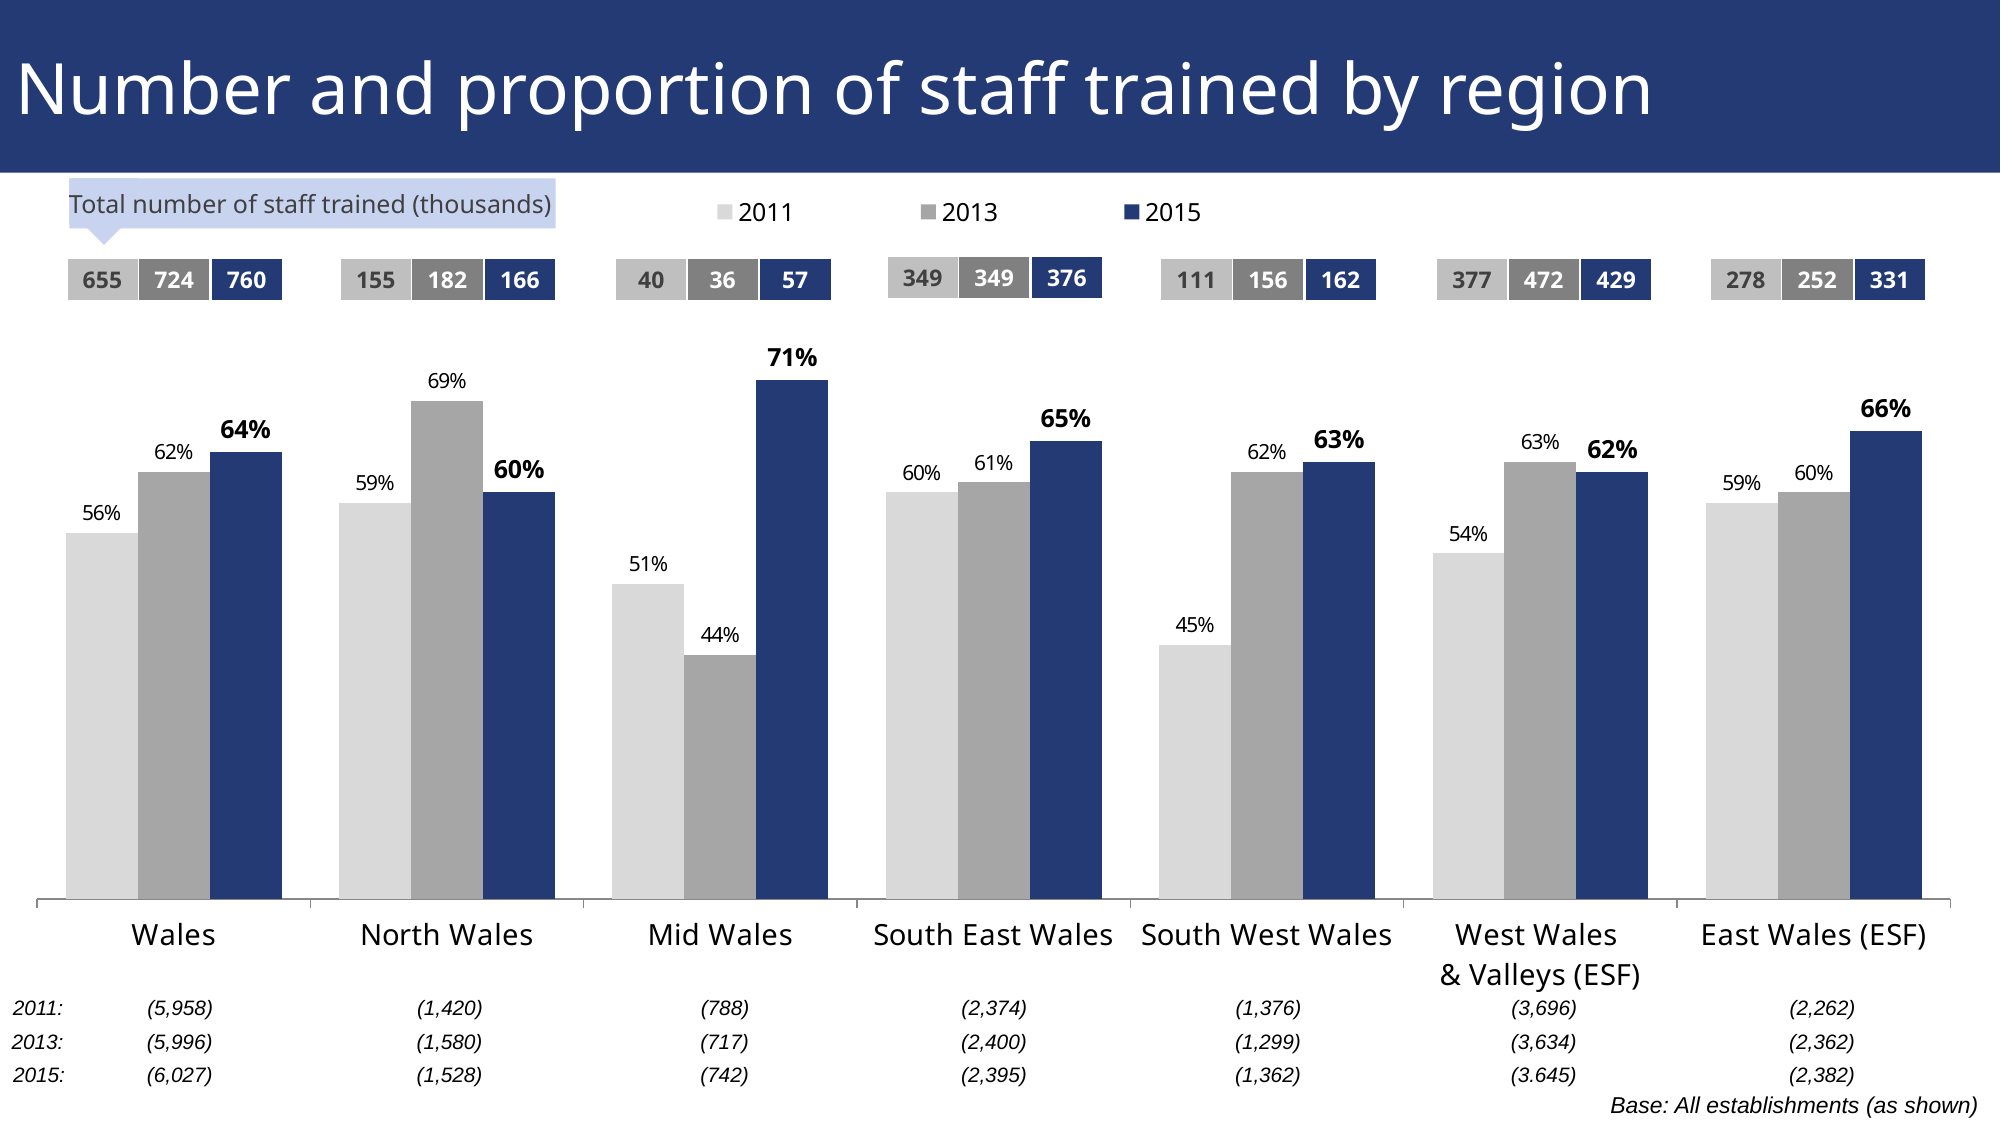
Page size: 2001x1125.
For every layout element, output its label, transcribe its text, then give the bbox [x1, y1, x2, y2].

text_box 2015: [0, 1054, 129, 1095]
chart [0, 175, 2000, 1046]
text_box (717) [634, 1057, 815, 1061]
text_box (3,634) [1453, 1057, 1634, 1061]
text_box (1,528) [359, 1061, 540, 1095]
text_box Base: All establishments (as shown) [1318, 1083, 2000, 1125]
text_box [69, 178, 556, 246]
text_box (742) [634, 1061, 815, 1095]
text_box (5,996) [128, 1040, 270, 1061]
text_box (1,362) [1178, 1061, 1358, 1095]
text_box (1,299) [1178, 1057, 1358, 1061]
text_box (2,382) [1732, 1061, 1912, 1095]
text_box 2013: [0, 1040, 128, 1054]
text_box (1,580) [359, 1057, 540, 1061]
text_box (2,400) [904, 1057, 1084, 1061]
text_box (3.645) [1453, 1061, 1634, 1095]
text_box (6,027) [129, 1061, 270, 1095]
text_box (2,395) [904, 1061, 1084, 1095]
text_box (2,362) [1732, 1057, 1912, 1061]
title Number and proportion of staff trained by region [0, 0, 2000, 173]
